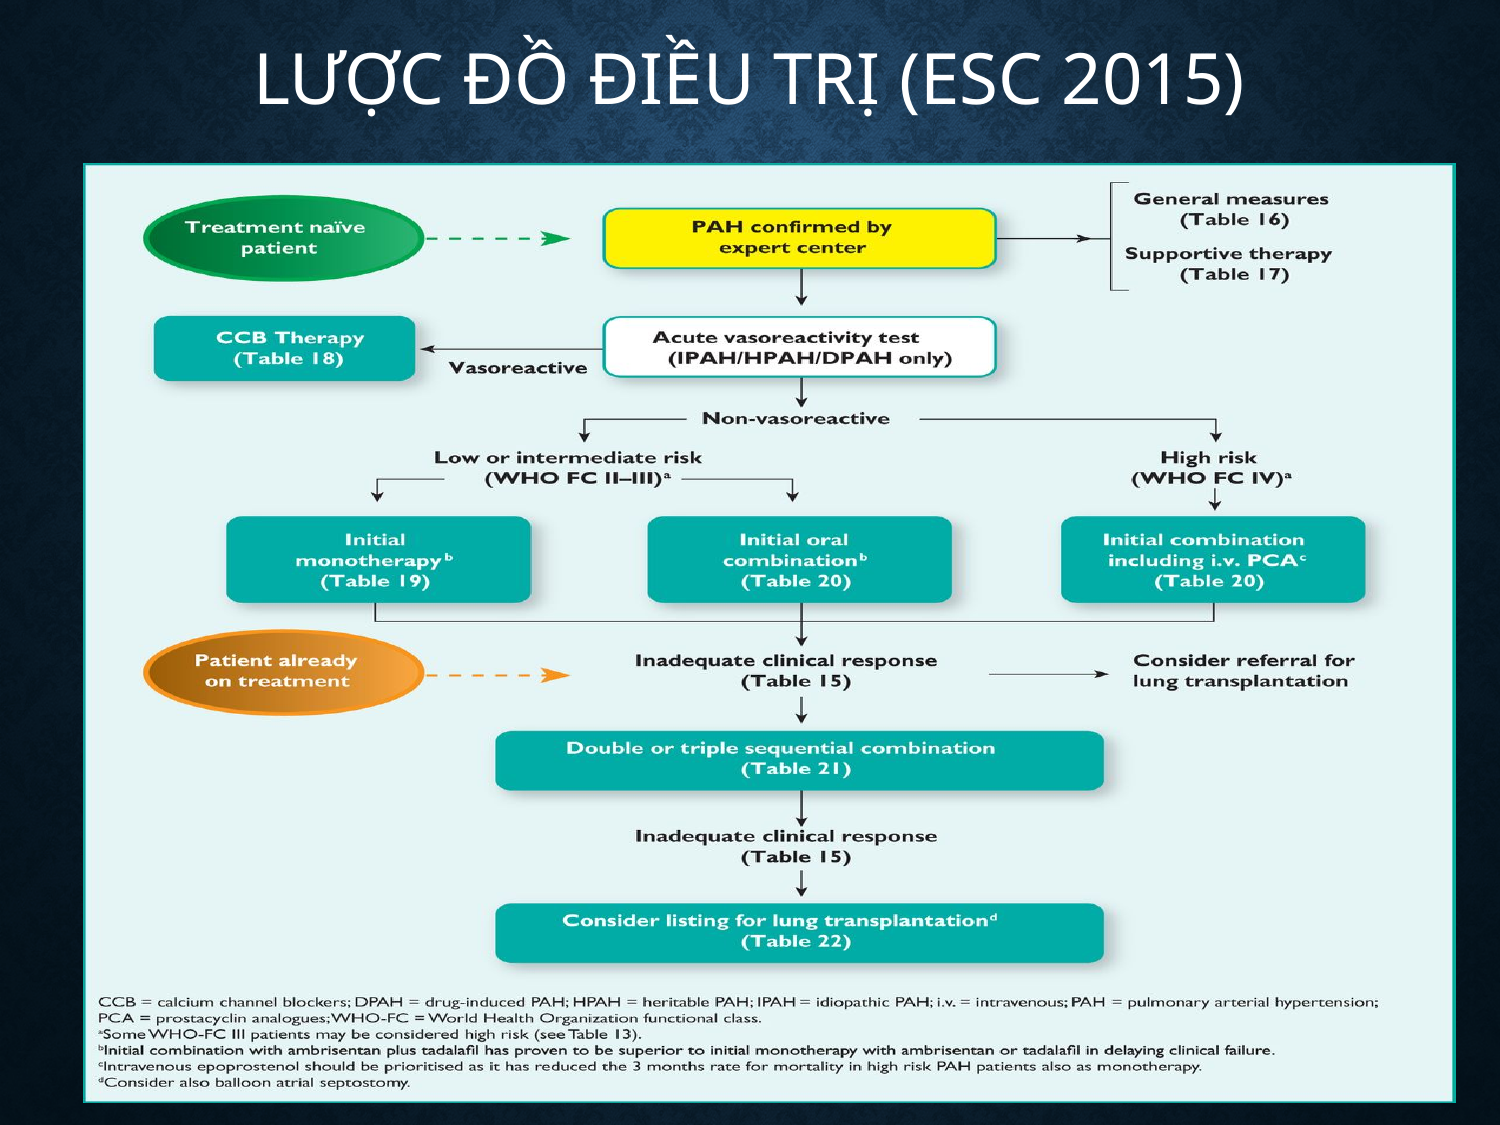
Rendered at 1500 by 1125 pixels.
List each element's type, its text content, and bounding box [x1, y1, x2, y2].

title Lược đồ điều trị (ESC 2015) [112, 0, 1387, 161]
picture [83, 162, 1457, 1104]
